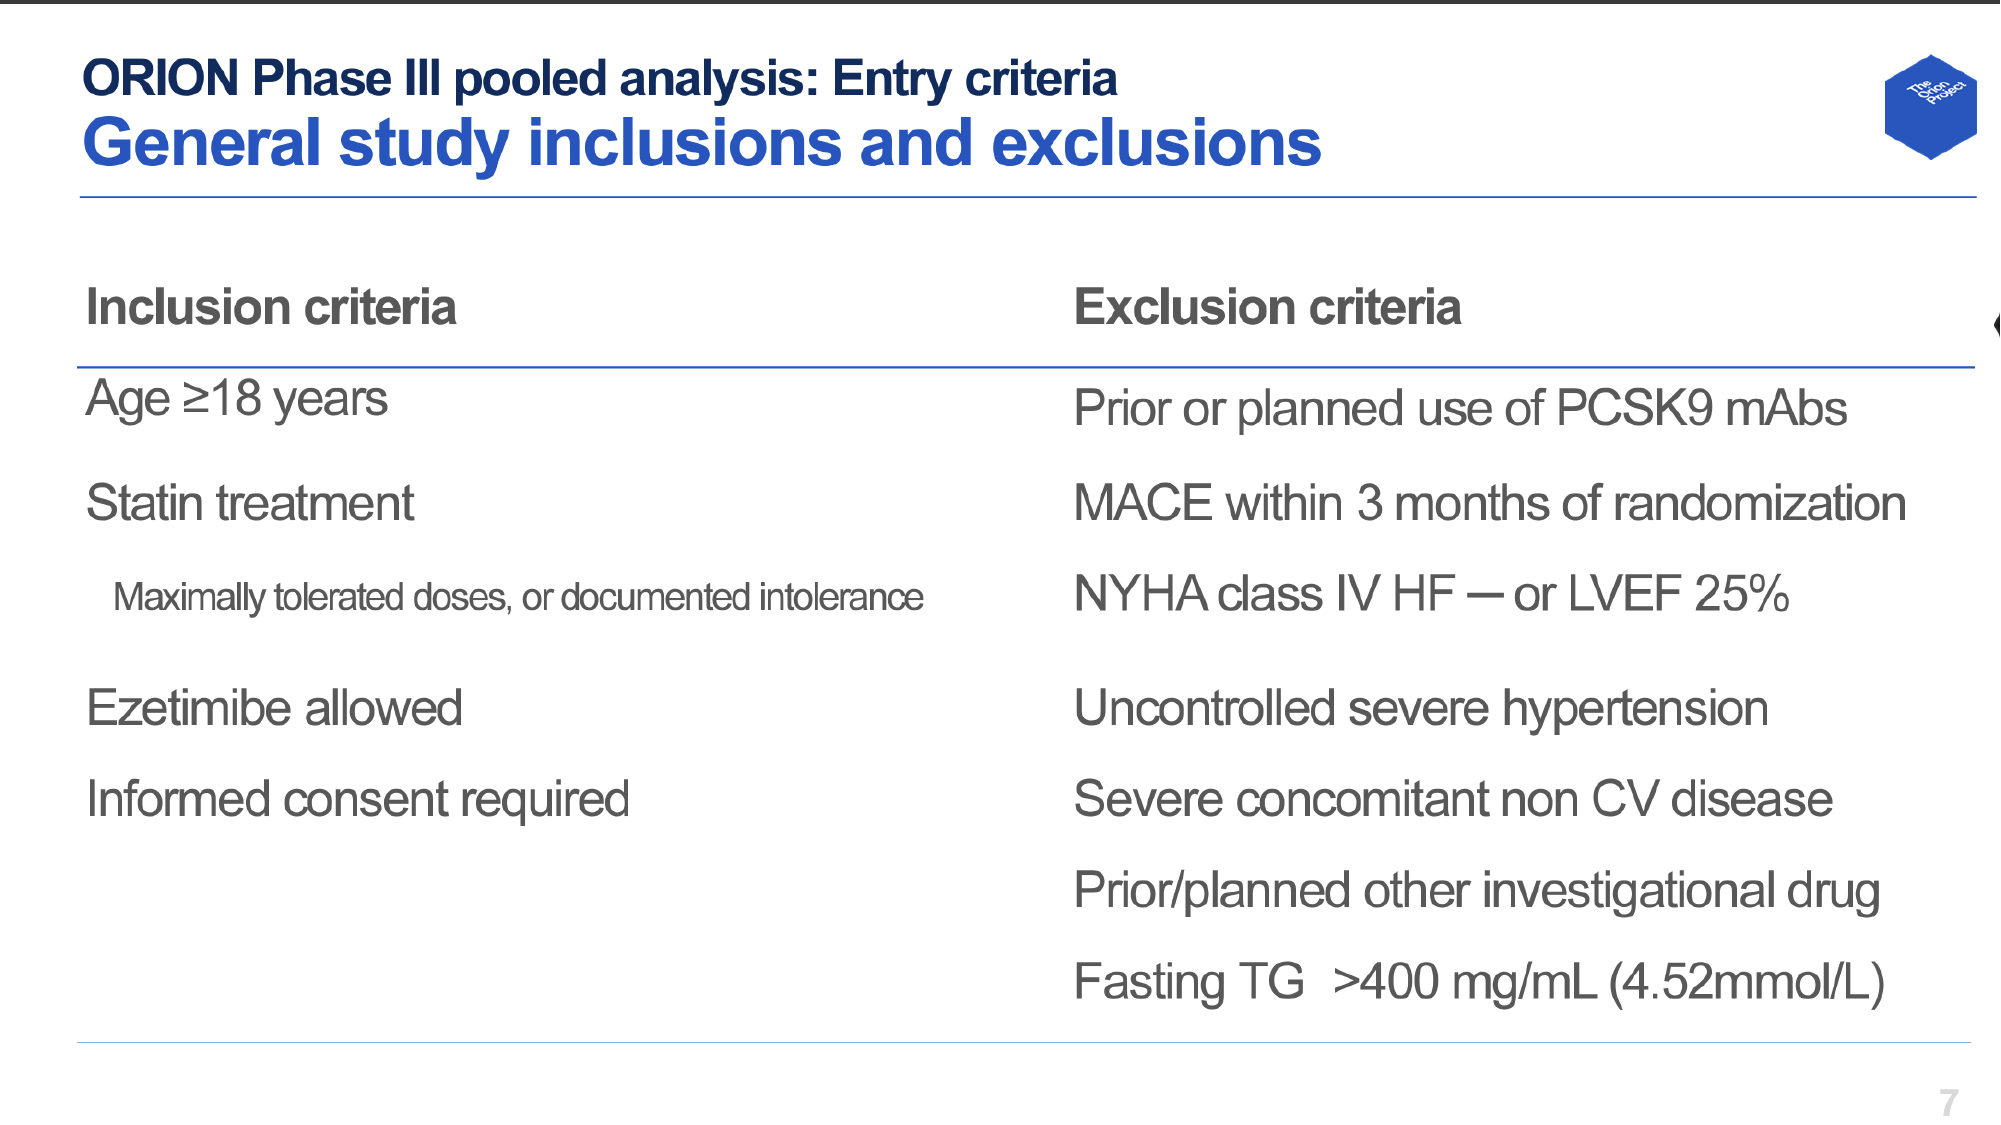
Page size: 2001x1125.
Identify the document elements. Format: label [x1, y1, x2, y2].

list [0, 0, 2000, 1125]
